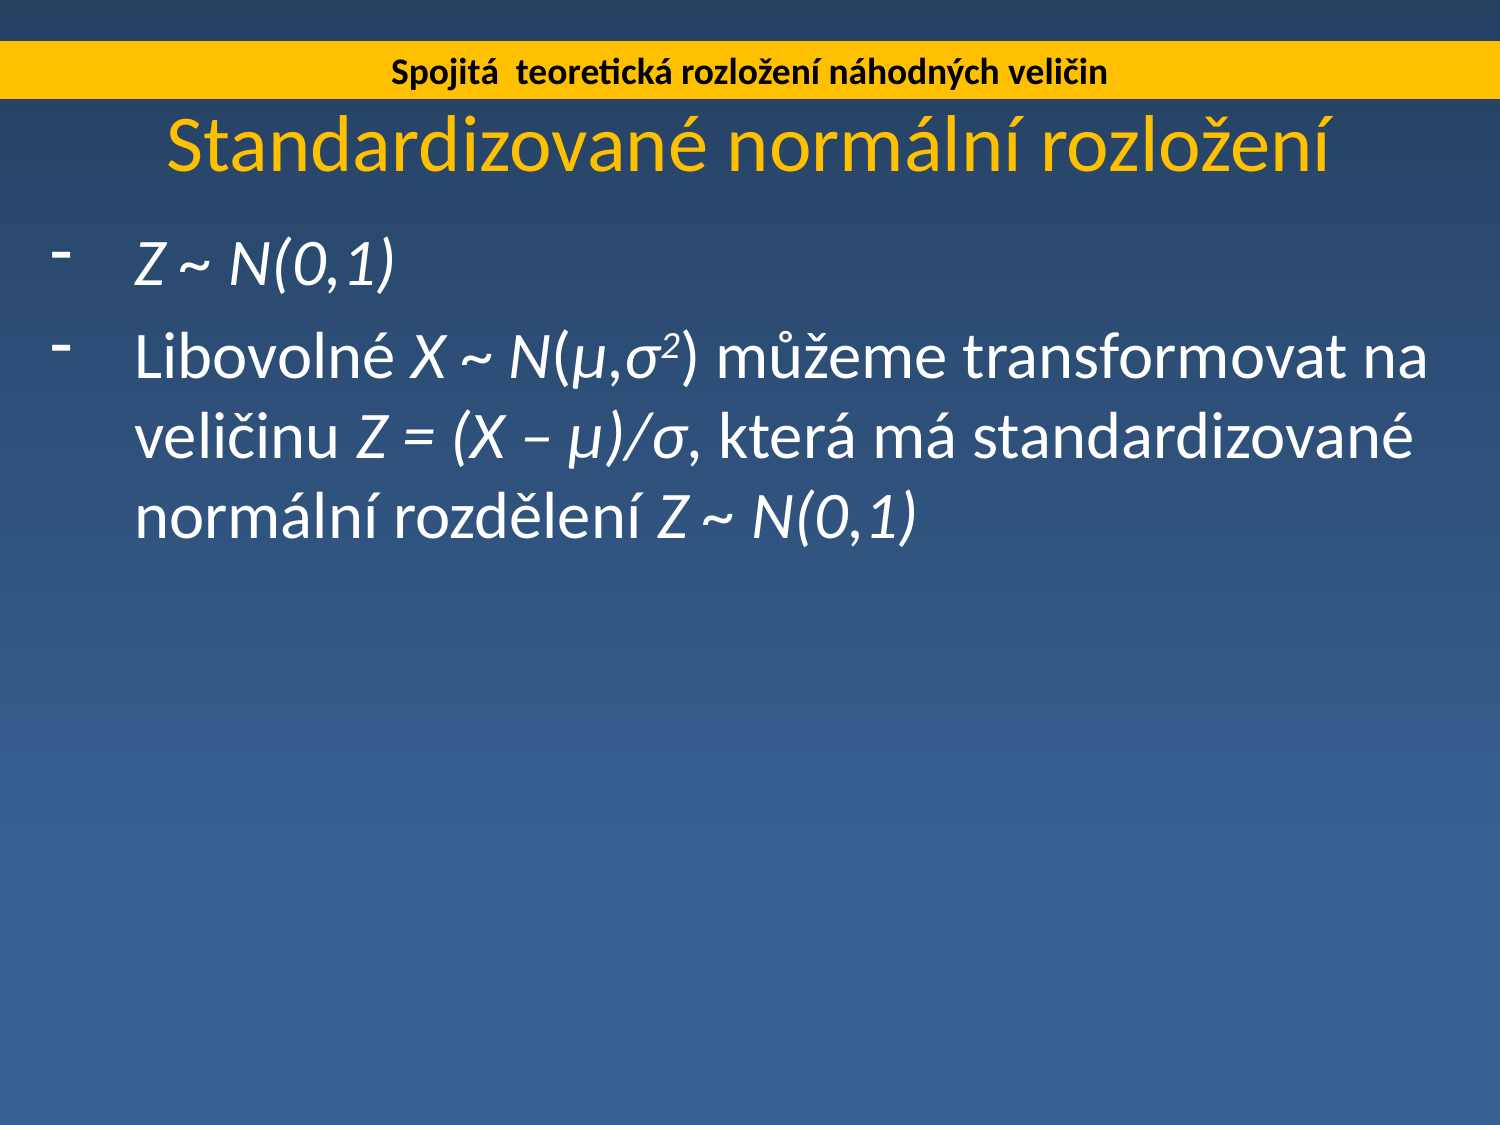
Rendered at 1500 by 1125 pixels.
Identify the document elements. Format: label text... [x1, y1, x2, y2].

text_box Spojitá teoretická rozložení náhodných veličin [0, 41, 1500, 99]
text_box Z ~ N(0,1) Libovolné X ~ N(μ,σ2) můžeme transformovat na veličinu Z = (X – μ)/σ, která má standardizované normální rozdělení Z ~ N(0,1) [35, 210, 1461, 1032]
title Standardizované normální rozložení [75, 99, 1425, 210]
